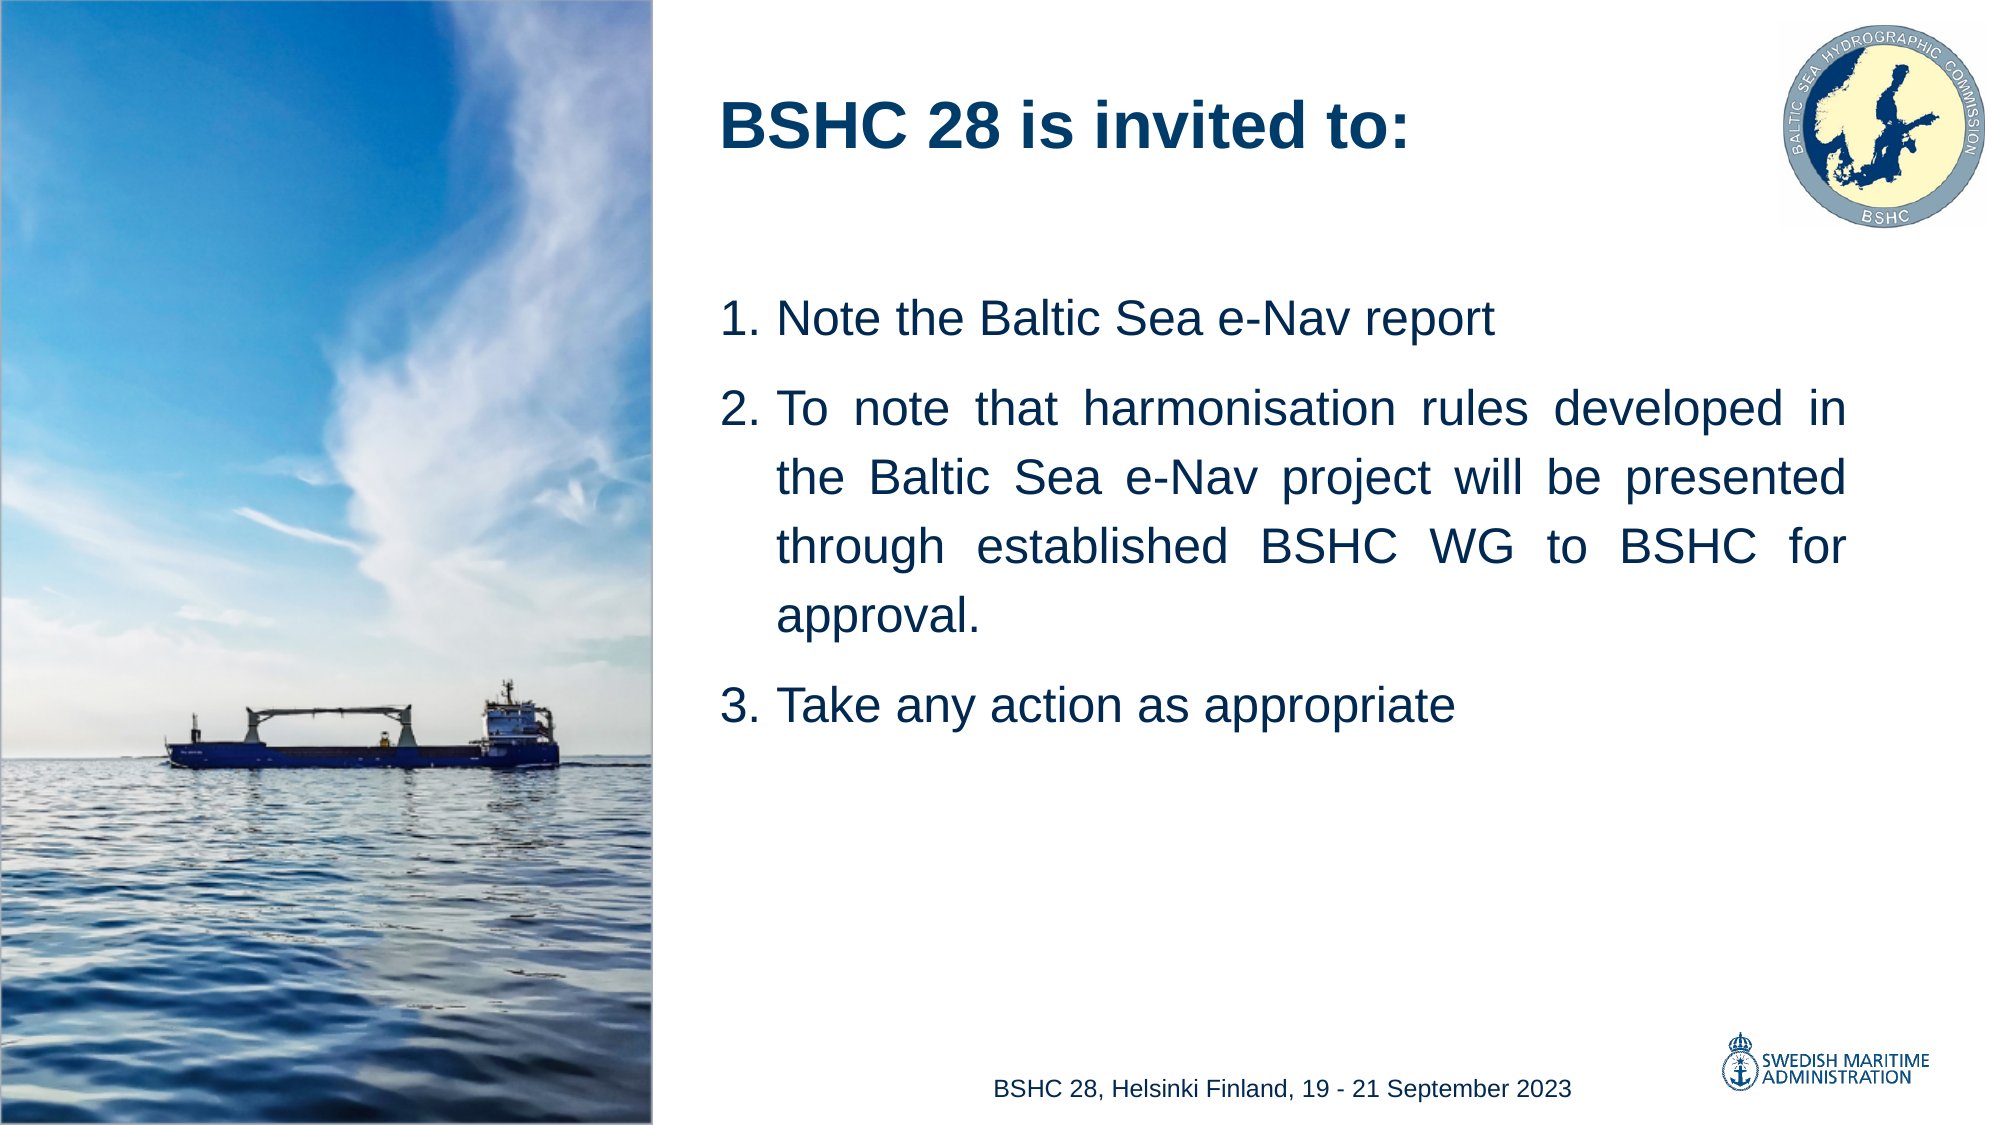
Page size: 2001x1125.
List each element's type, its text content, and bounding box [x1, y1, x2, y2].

picture [1722, 1032, 1929, 1091]
text_box BSHC 28, Helsinki Finland, 19 - 21 September 2023 [809, 1065, 1758, 1125]
title BSHC 28 is invited to: [704, 59, 1778, 195]
list Note the Baltic Sea e-Nav report To note that harmonisation rules developed in the Baltic Sea e-Nav project will be presented through established BSHC WG to BSHC for approval. Take any action as appropriate [704, 269, 1863, 1047]
picture [0, 0, 653, 1125]
picture [1778, 20, 1985, 230]
